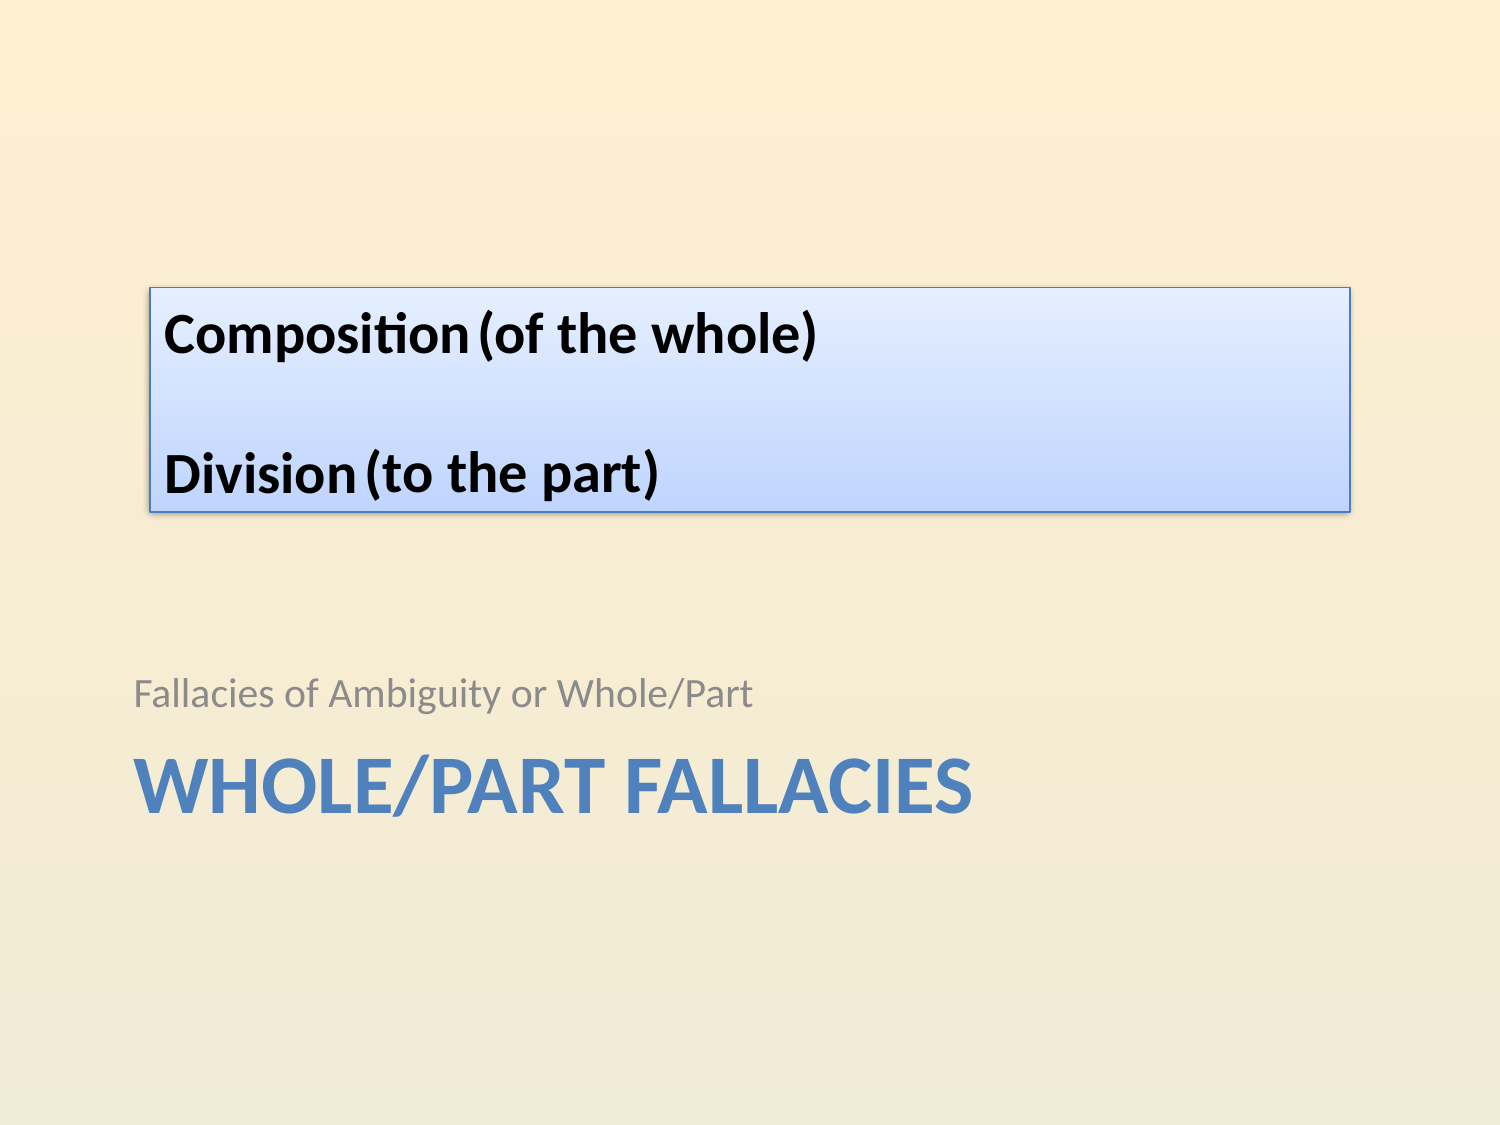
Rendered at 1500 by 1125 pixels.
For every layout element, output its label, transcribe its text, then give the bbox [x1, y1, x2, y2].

list Fallacies of Ambiguity or Whole/Part [118, 476, 1394, 723]
title Whole/Part Fallacies [118, 723, 1394, 947]
text_box (to the part) [350, 426, 763, 512]
text_box Composition Division [149, 287, 1351, 513]
text_box (of the whole) [462, 287, 875, 373]
